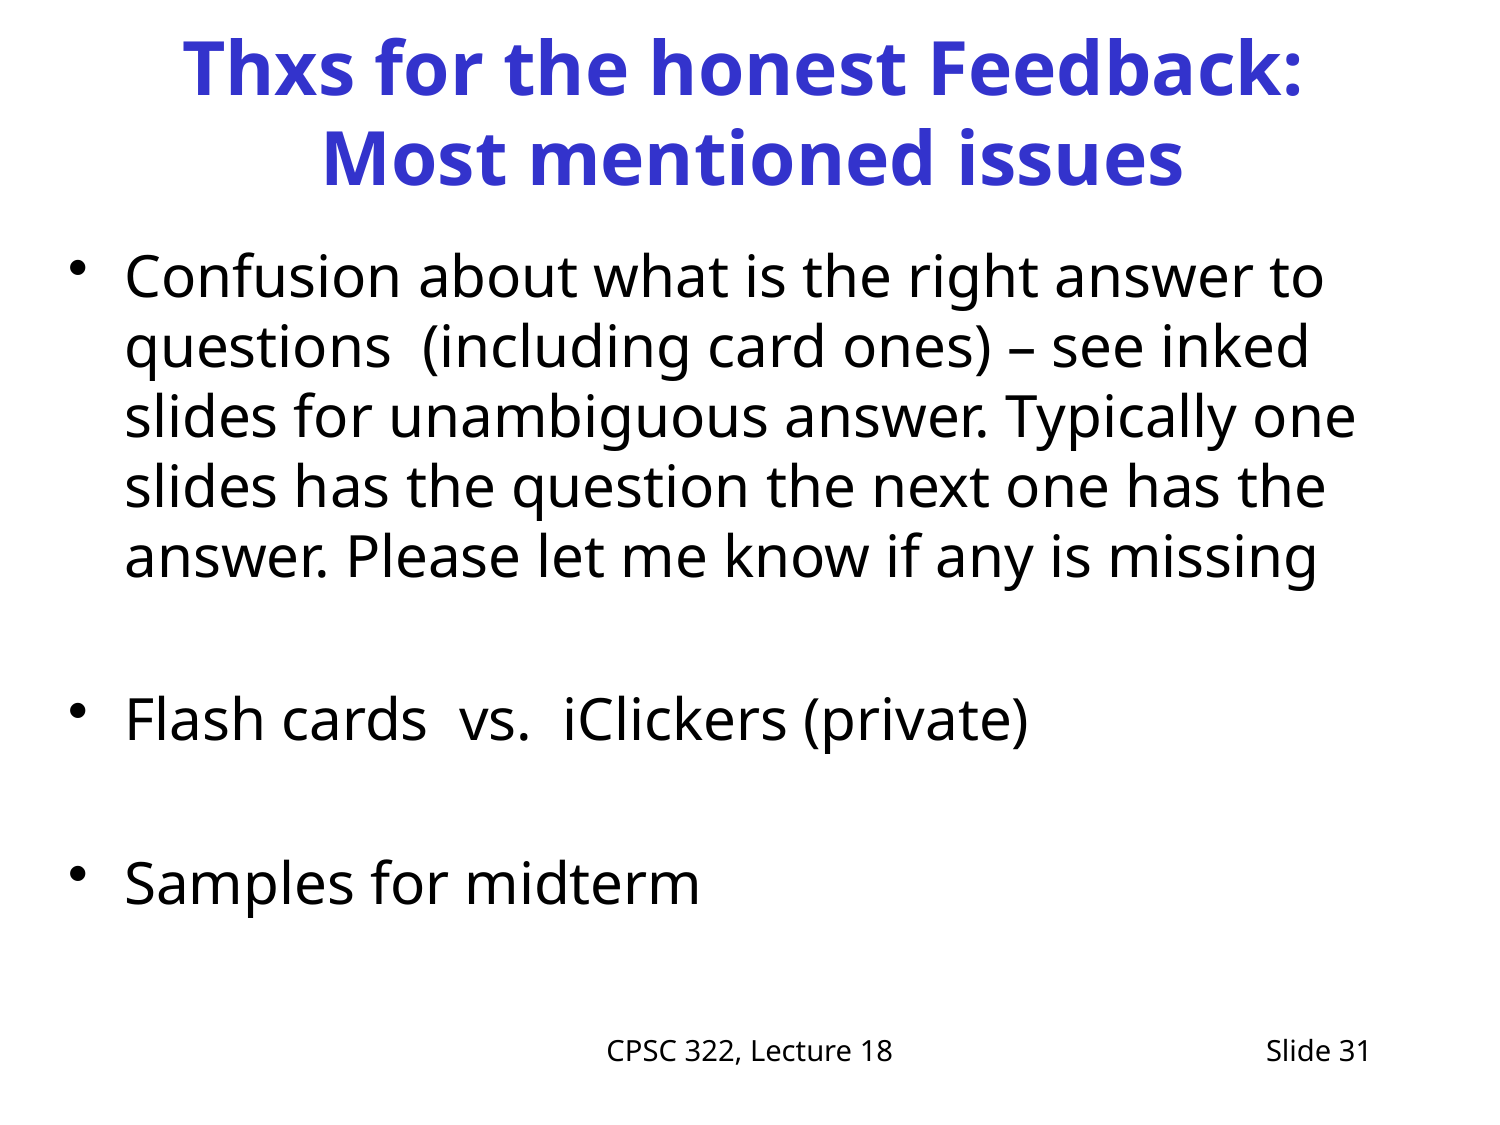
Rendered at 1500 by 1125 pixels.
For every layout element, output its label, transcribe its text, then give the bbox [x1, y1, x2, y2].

slide_number Slide 31 [1074, 1024, 1388, 1101]
footer CPSC 322, Lecture 18 [512, 1024, 988, 1101]
title Thxs for the honest Feedback: Most mentioned issues [52, 54, 1454, 168]
list Confusion about what is the right answer to questions (including card ones) – see inked slides for unambiguous answer. Typically one slides has the question the next one has the answer. Please let me know if any is missing Flash cards vs. iClickers (private) Samples for midterm [52, 231, 1436, 929]
